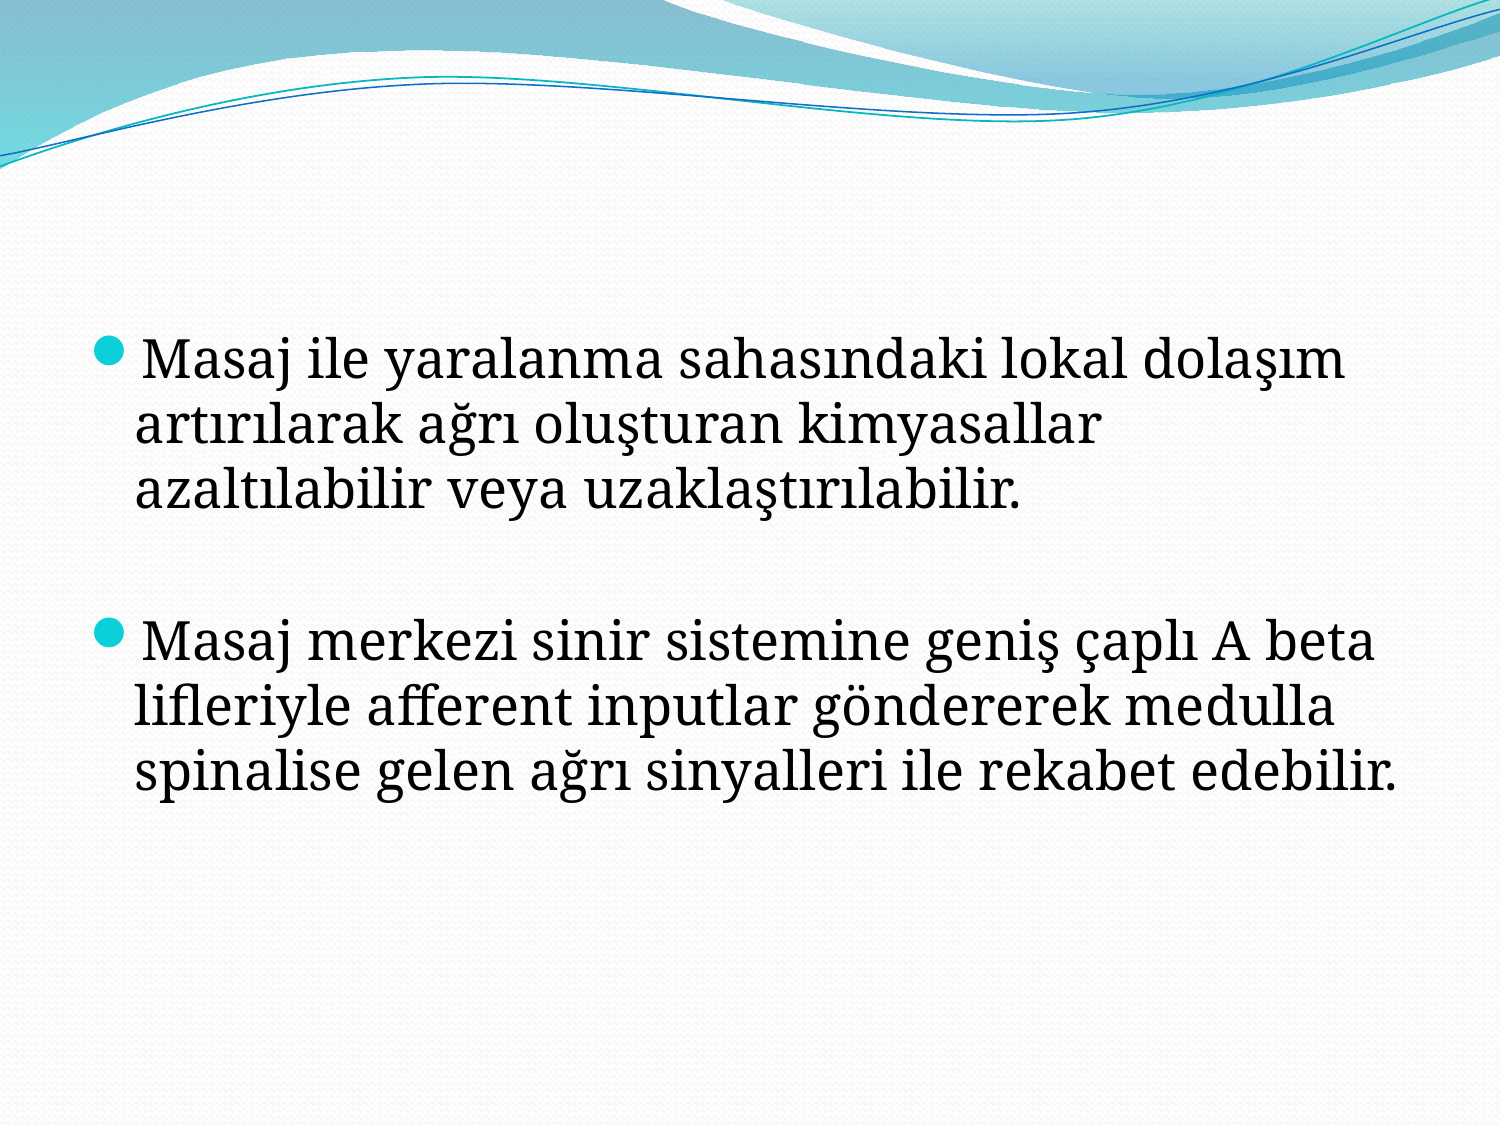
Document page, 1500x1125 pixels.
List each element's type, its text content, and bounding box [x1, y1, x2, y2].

list Masaj ile yaralanma sahasındaki lokal dolaşım artırılarak ağrı oluşturan kimyasallar azaltılabilir veya uzaklaştırılabilir. Masaj merkezi sinir sistemine geniş çaplı A beta lifleriyle afferent inputlar göndererek medulla spinalise gelen ağrı sinyalleri ile rekabet edebilir. [75, 317, 1425, 1038]
